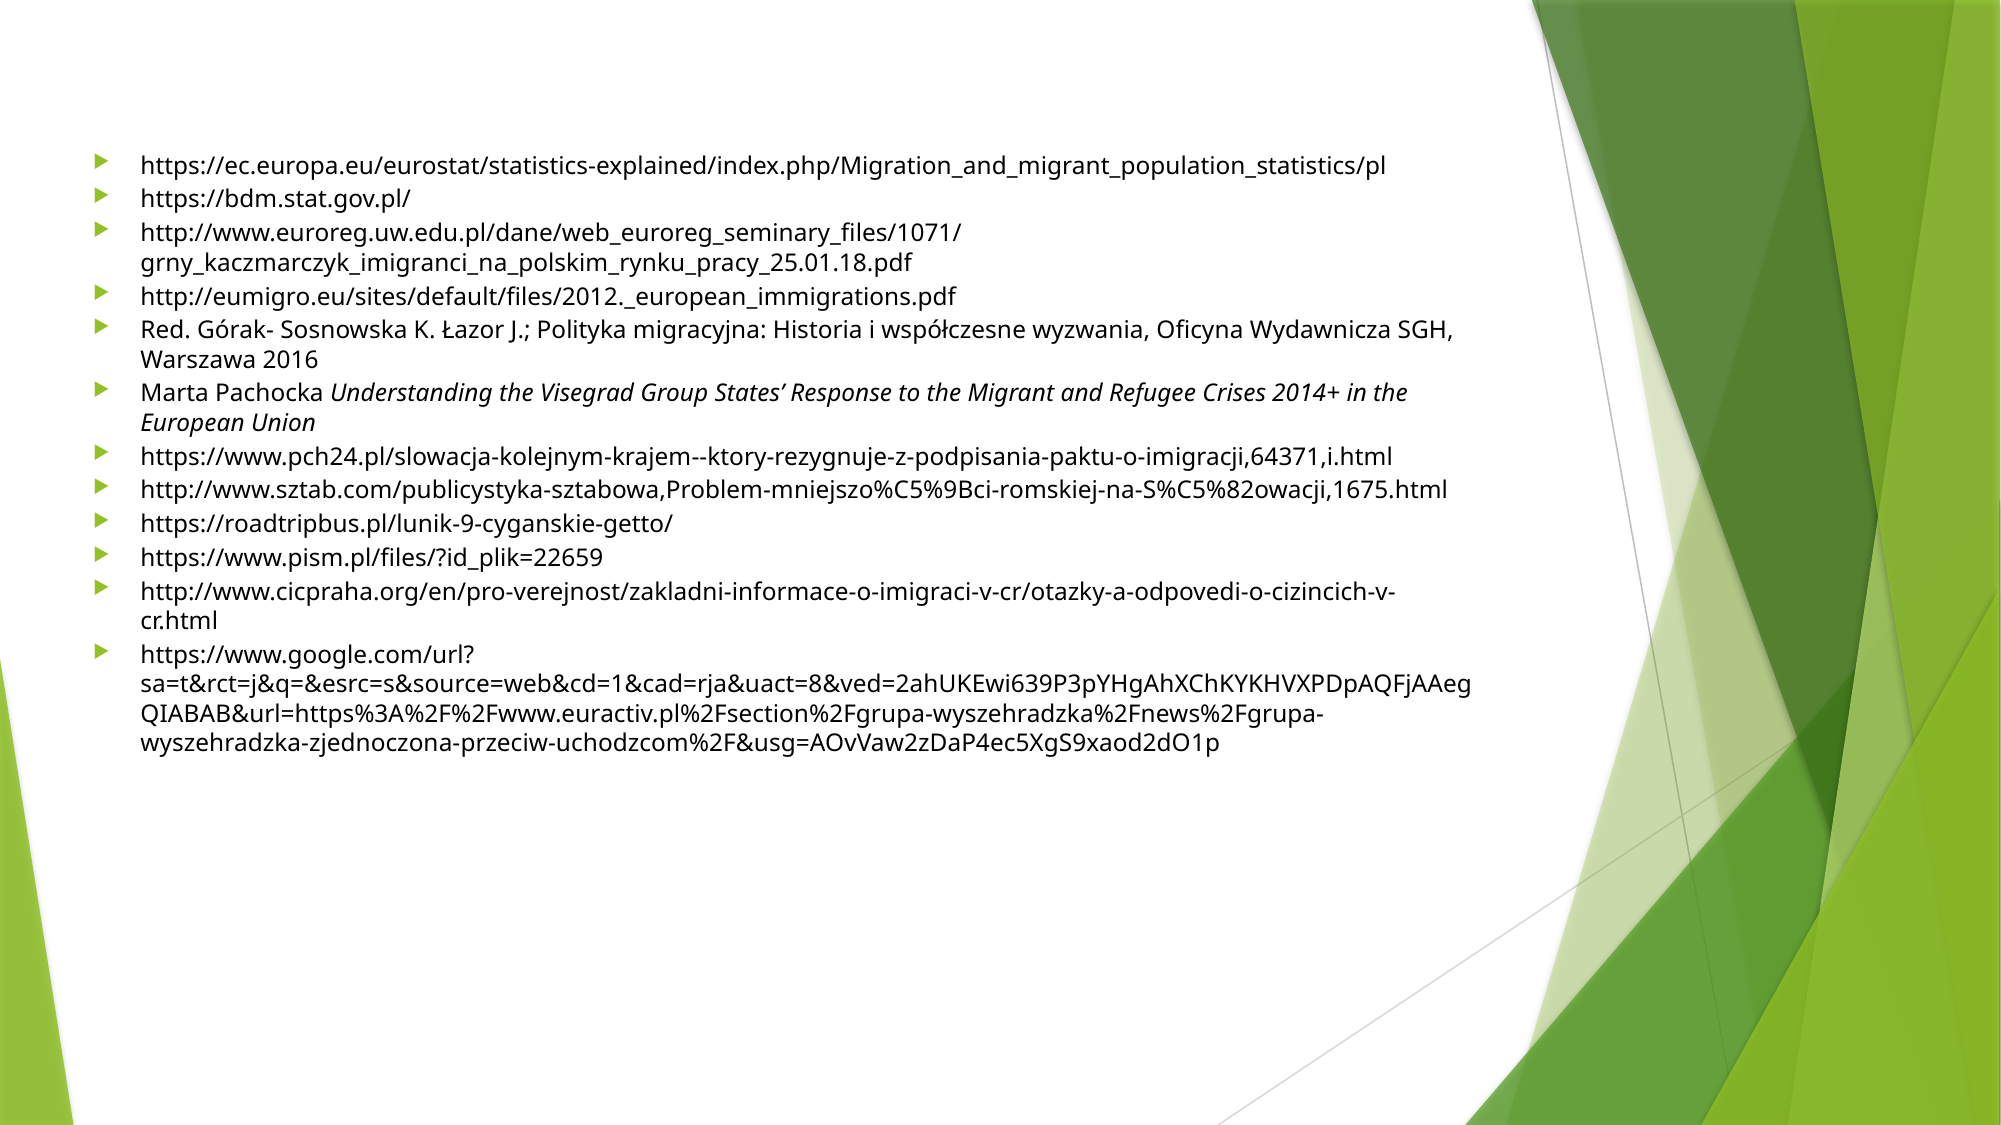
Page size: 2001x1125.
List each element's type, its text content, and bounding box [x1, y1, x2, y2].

list https://ec.europa.eu/eurostat/statistics-explained/index.php/Migration_and_migrant_population_statistics/pl https://bdm.stat.gov.pl/ http://www.euroreg.uw.edu.pl/dane/web_euroreg_seminary_files/1071/grny_kaczmarczyk_imigranci_na_polskim_rynku_pracy_25.01.18.pdf http://eumigro.eu/sites/default/files/2012._european_immigrations.pdf Red. Górak- Sosnowska K. Łazor J.; Polityka migracyjna: Historia i współczesne wyzwania, Oficyna Wydawnicza SGH, Warszawa 2016 Marta Pachocka Understanding the Visegrad Group States’ Response to the Migrant and Refugee Crises 2014+ in the European Union https://www.pch24.pl/slowacja-kolejnym-krajem--ktory-rezygnuje-z-podpisania-paktu-o-imigracji,64371,i.html http://www.sztab.com/publicystyka-sztabowa,Problem-mniejszo%C5%9Bci-romskiej-na-S%C5%82owacji,1675.html https://roadtripbus.pl/lunik-9-cyganskie-getto/ https://www.pism.pl/files/?id_plik=22659 http://www.cicpraha.org/en/pro-verejnost/zakladni-informace-o-imigraci-v-cr/otazky-a-odpovedi-o-cizincich-v-cr.html https://www.google.com/url?sa=t&rct=j&q=&esrc=s&source=web&cd=1&cad=rja&uact=8&ved=2ahUKEwi639P3pYHgAhXChKYKHVXPDpAQFjAAegQIABAB&url=https%3A%2F%2Fwww.euractiv.pl%2Fsection%2Fgrupa-wyszehradzka%2Fnews%2Fgrupa-wyszehradzka-zjednoczona-przeciw-uchodzcom%2F&usg=AOvVaw2zDaP4ec5XgS9xaod2dO1p [78, 142, 1489, 779]
